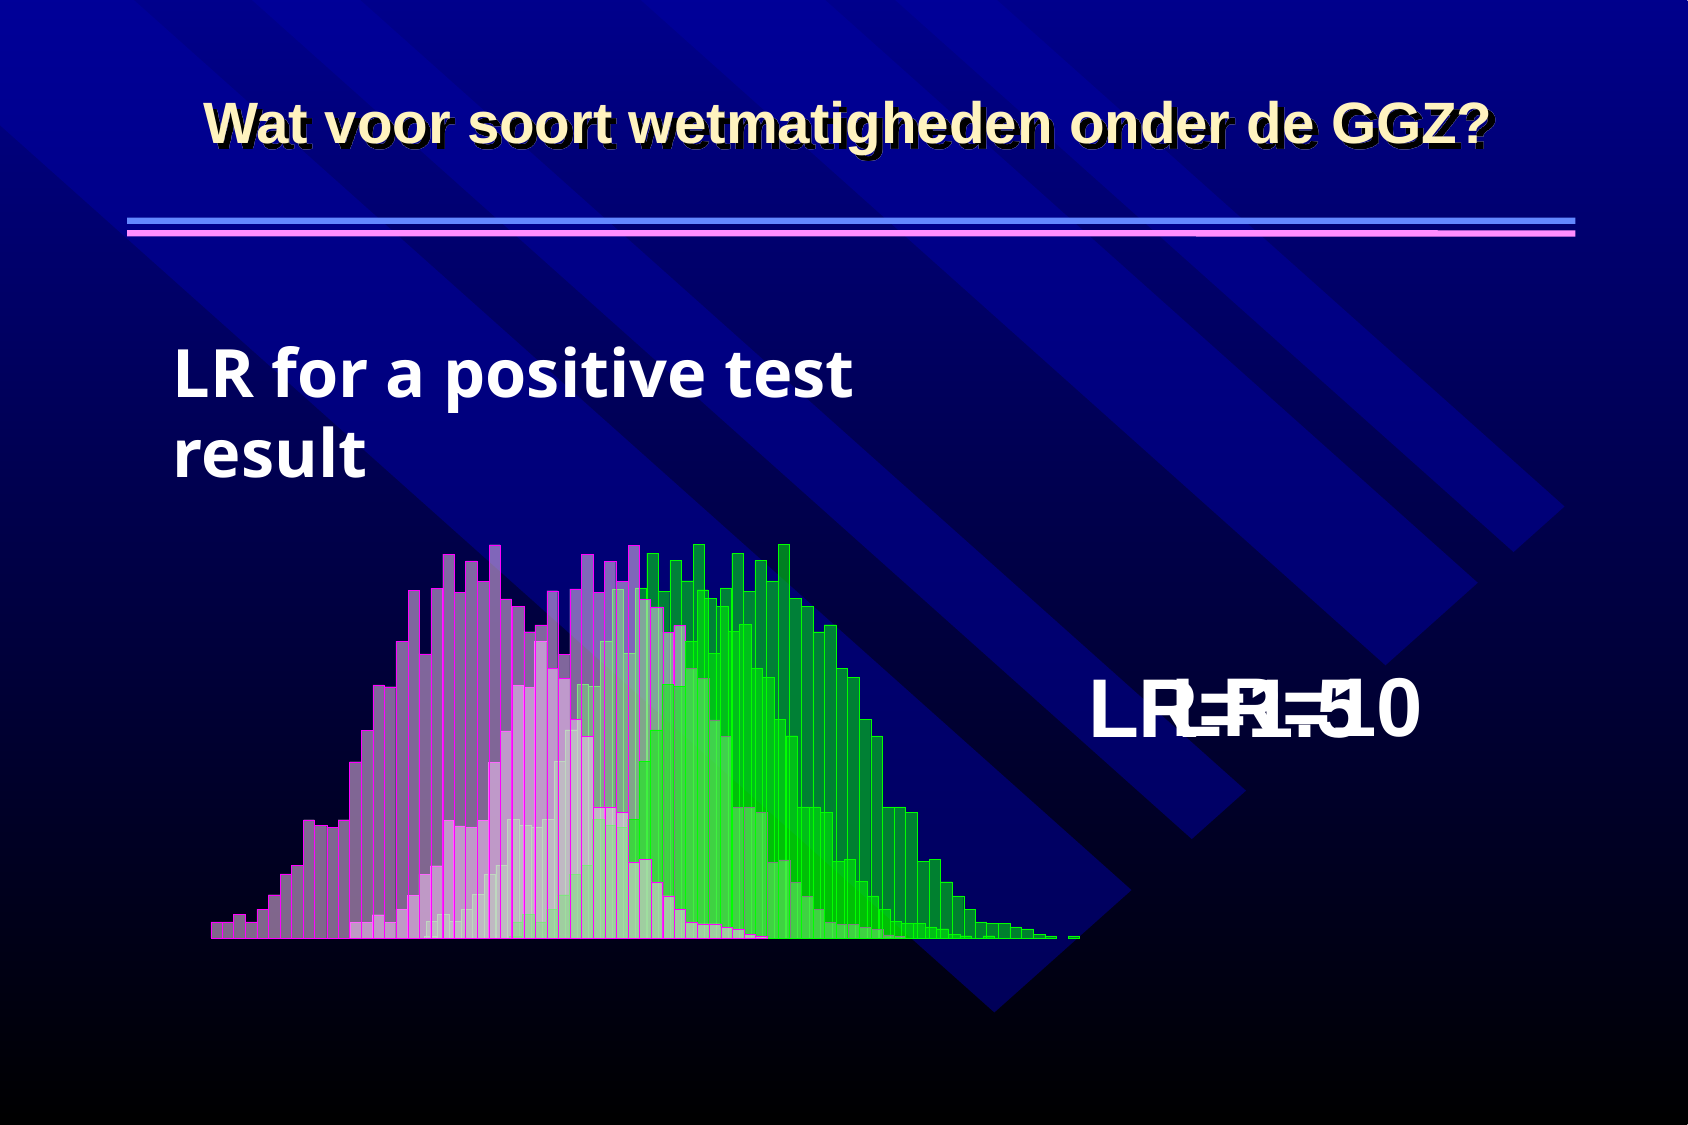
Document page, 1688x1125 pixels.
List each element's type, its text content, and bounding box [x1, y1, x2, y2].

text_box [126, 220, 1576, 234]
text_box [210, 544, 1530, 939]
title Wat voor soort wetmatigheden onder de GGZ? [86, 49, 1611, 201]
text_box LR for a positive test result [157, 323, 1048, 499]
